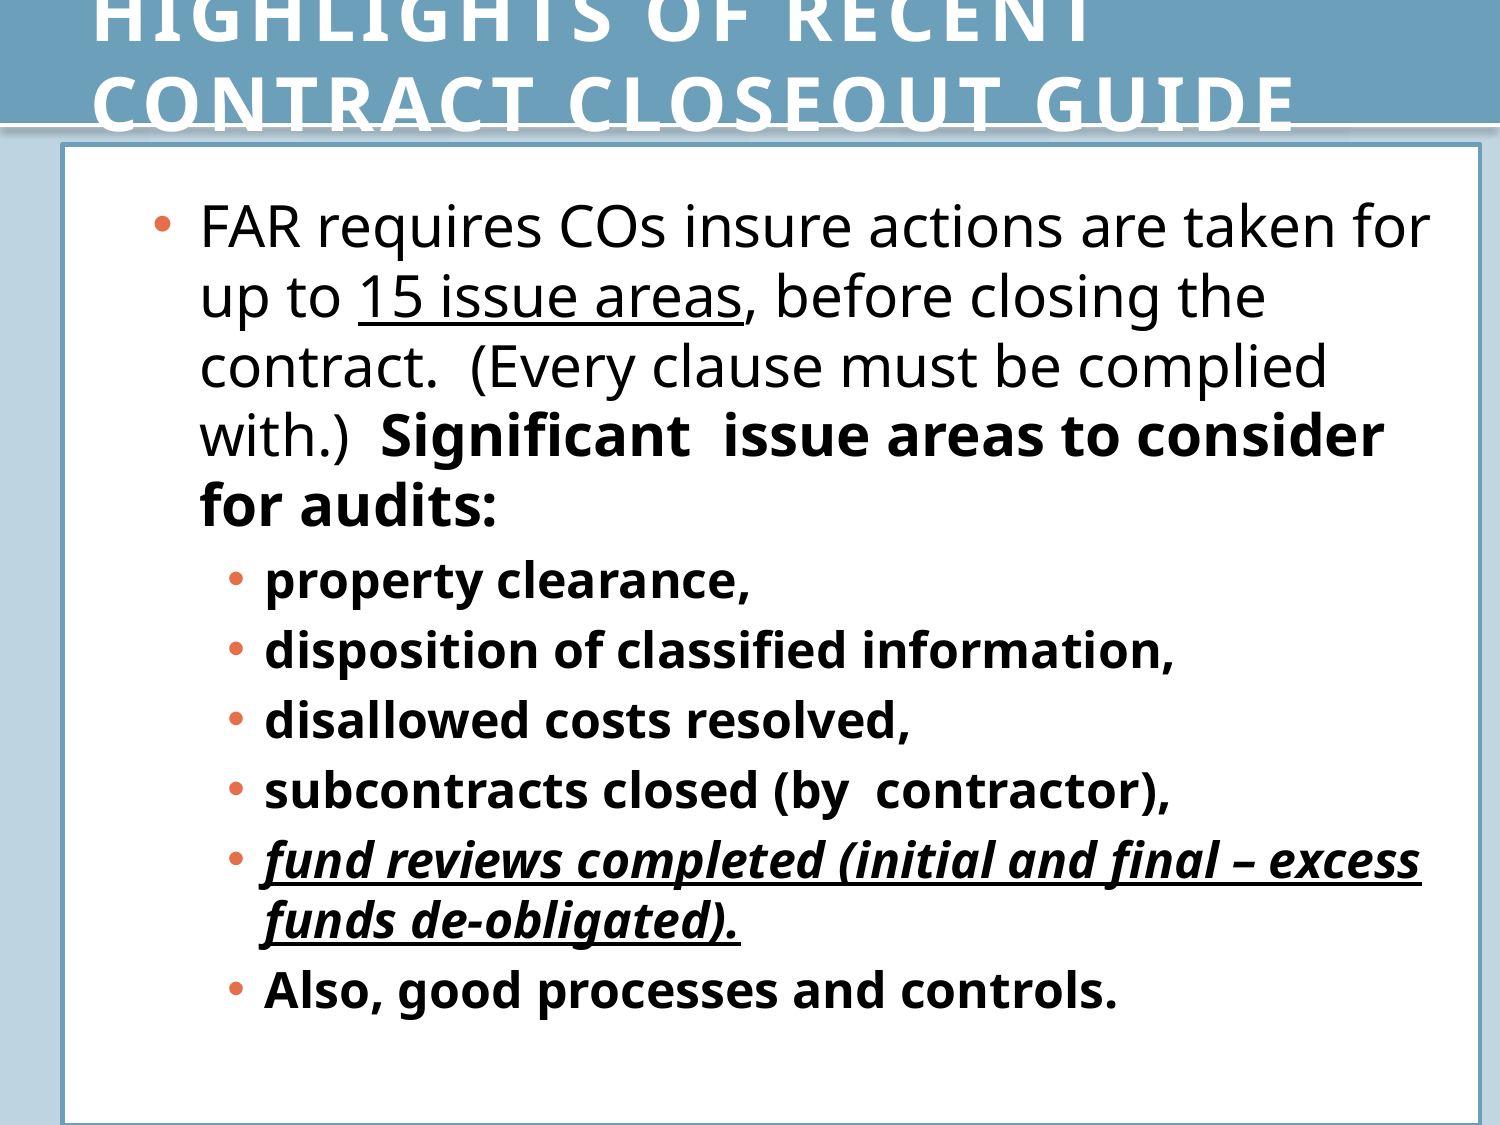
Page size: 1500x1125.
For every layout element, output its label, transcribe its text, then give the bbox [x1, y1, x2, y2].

title Highlights of Recent Contract Closeout Guide [75, 0, 1500, 113]
list FAR requires COs insure actions are taken for up to 15 issue areas, before closing the contract. (Every clause must be complied with.) Significant issue areas to consider for audits: property clearance, disposition of classified information, disallowed costs resolved, subcontracts closed (by contractor), fund reviews completed (initial and final – excess funds de-obligated). Also, good processes and controls. [60, 142, 1482, 1125]
